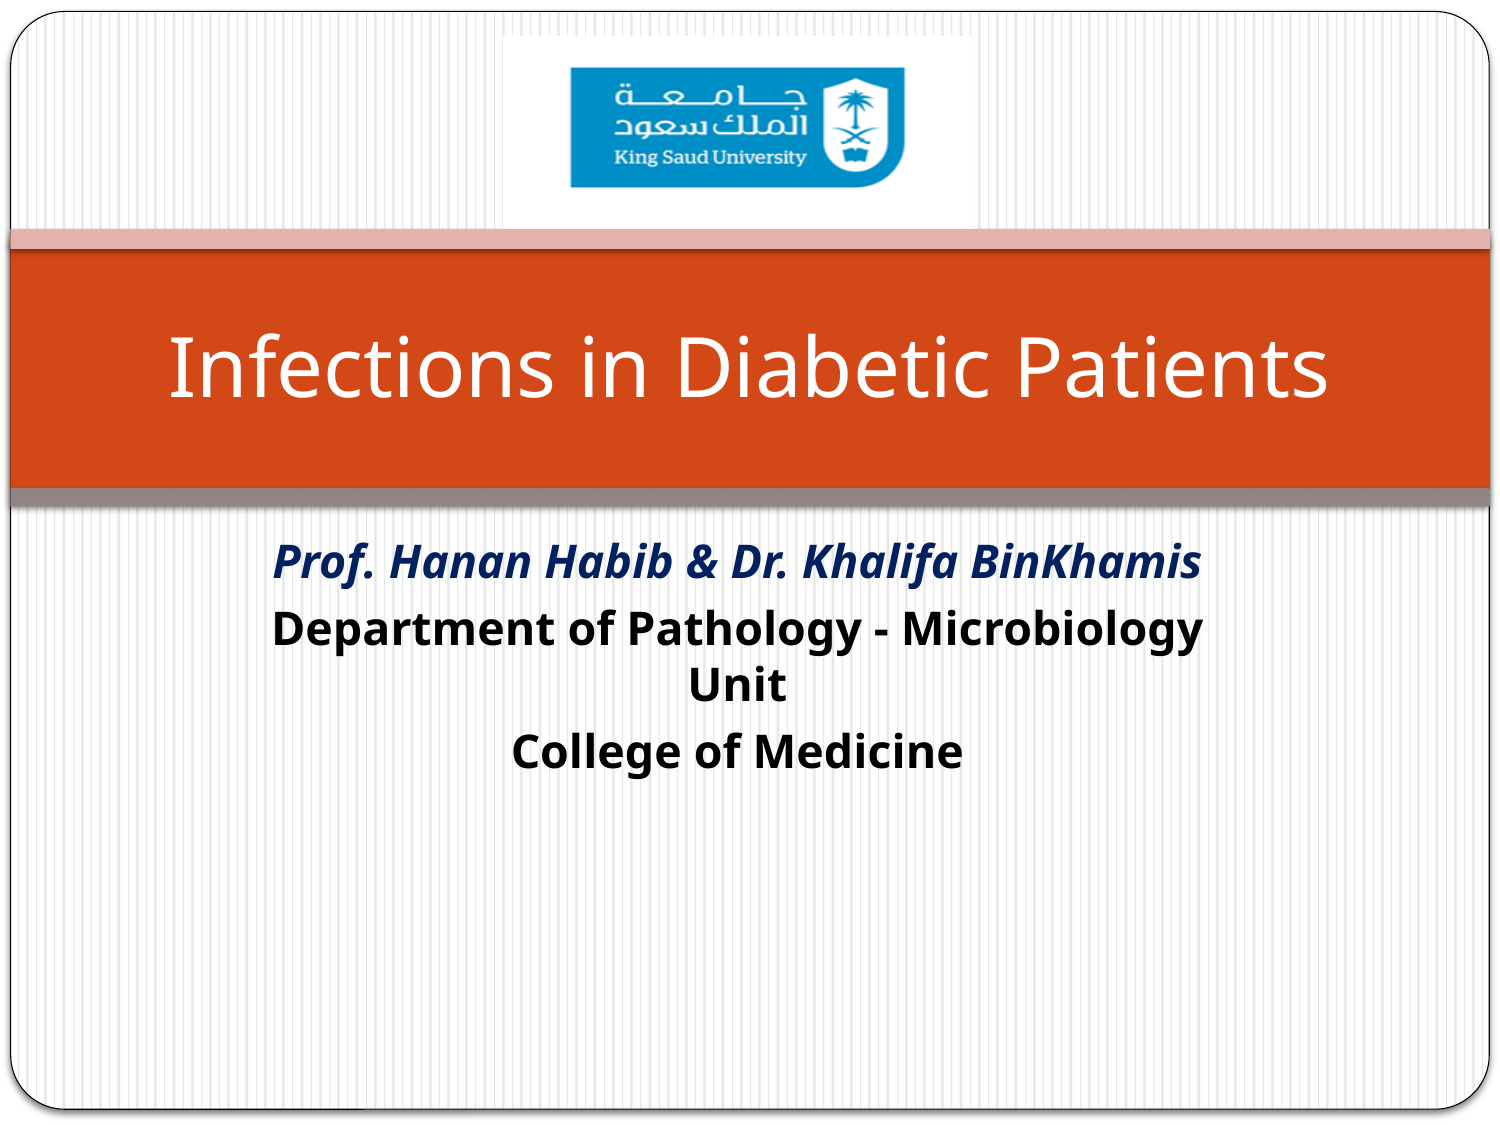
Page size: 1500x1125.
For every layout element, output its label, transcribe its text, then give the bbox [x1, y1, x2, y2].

picture [502, 36, 973, 229]
title Infections in Diabetic Patients [75, 247, 1425, 489]
subtitle Prof. Hanan Habib & Dr. Khalifa BinKhamis Department of Pathology - Microbiology Unit College of Medicine [212, 525, 1263, 788]
